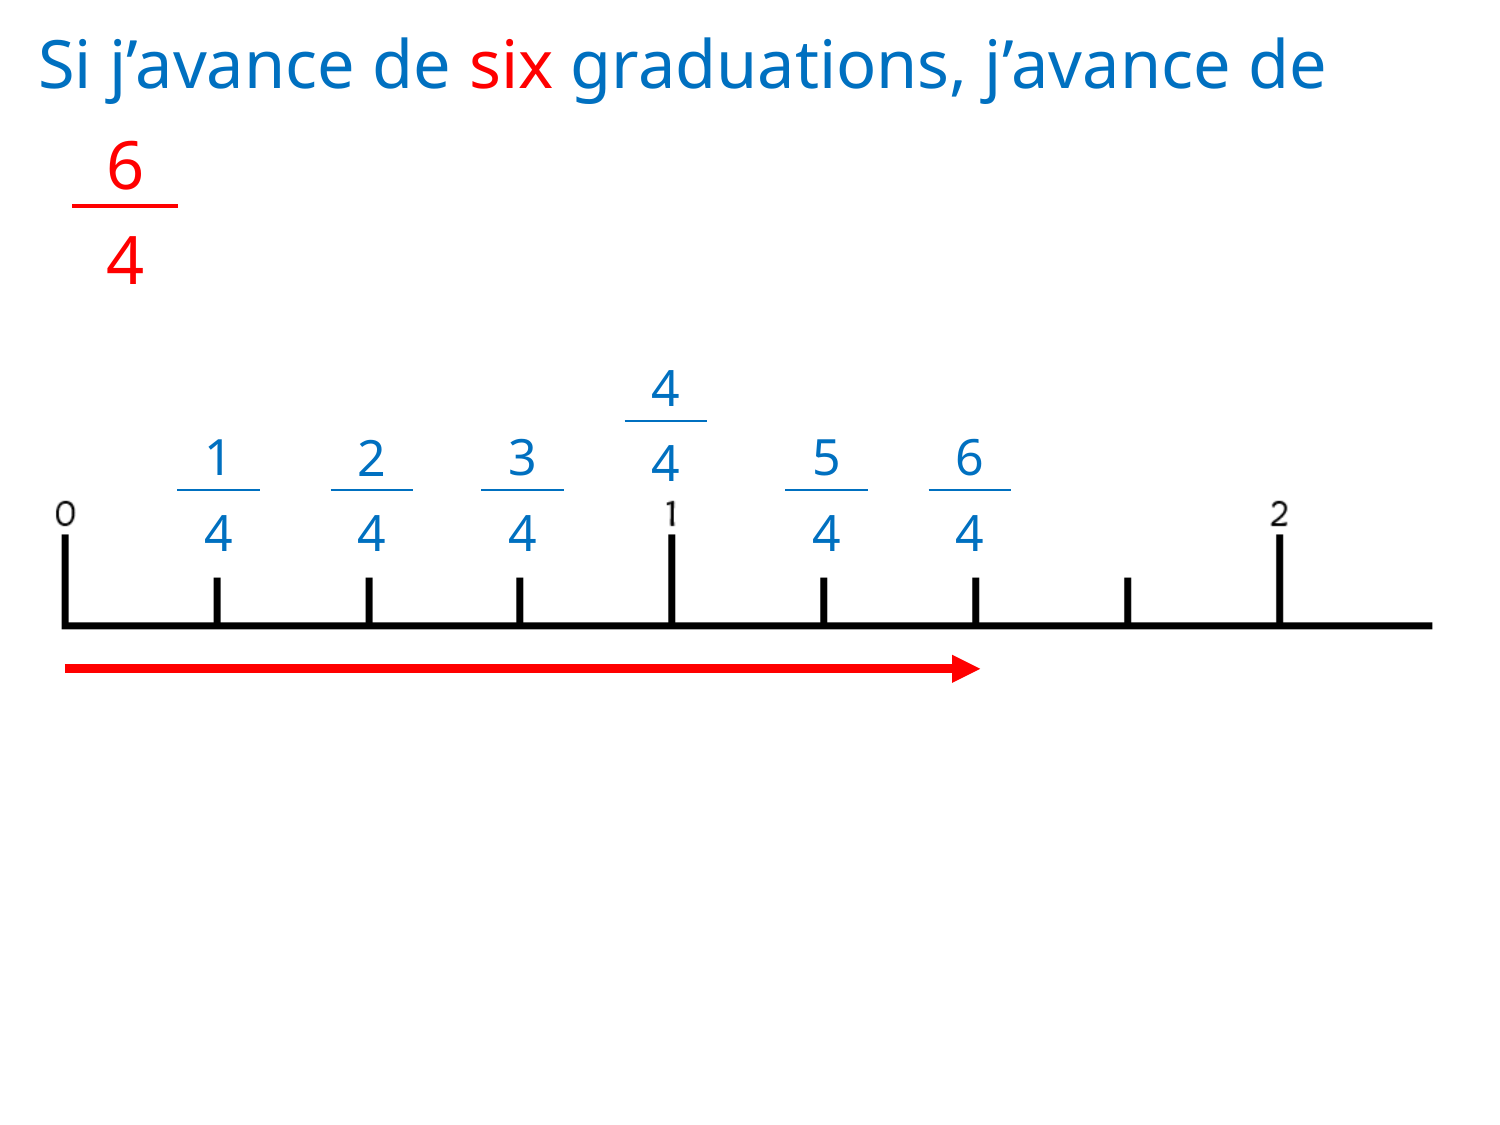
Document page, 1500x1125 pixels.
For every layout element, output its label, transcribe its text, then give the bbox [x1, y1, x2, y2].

table_cell 4 [72, 208, 178, 301]
table_header 4 [625, 346, 707, 420]
table_header 6 [72, 111, 178, 204]
picture [41, 475, 1459, 650]
table_cell 4 [625, 422, 707, 474]
table_header 6 [929, 415, 1011, 474]
table_header 1 [177, 415, 260, 474]
table_header 5 [785, 415, 868, 474]
table_header 3 [481, 415, 564, 474]
table_header 2 [331, 415, 413, 474]
text_box Si j’avance de six graduations, j’avance de [23, 14, 1477, 110]
